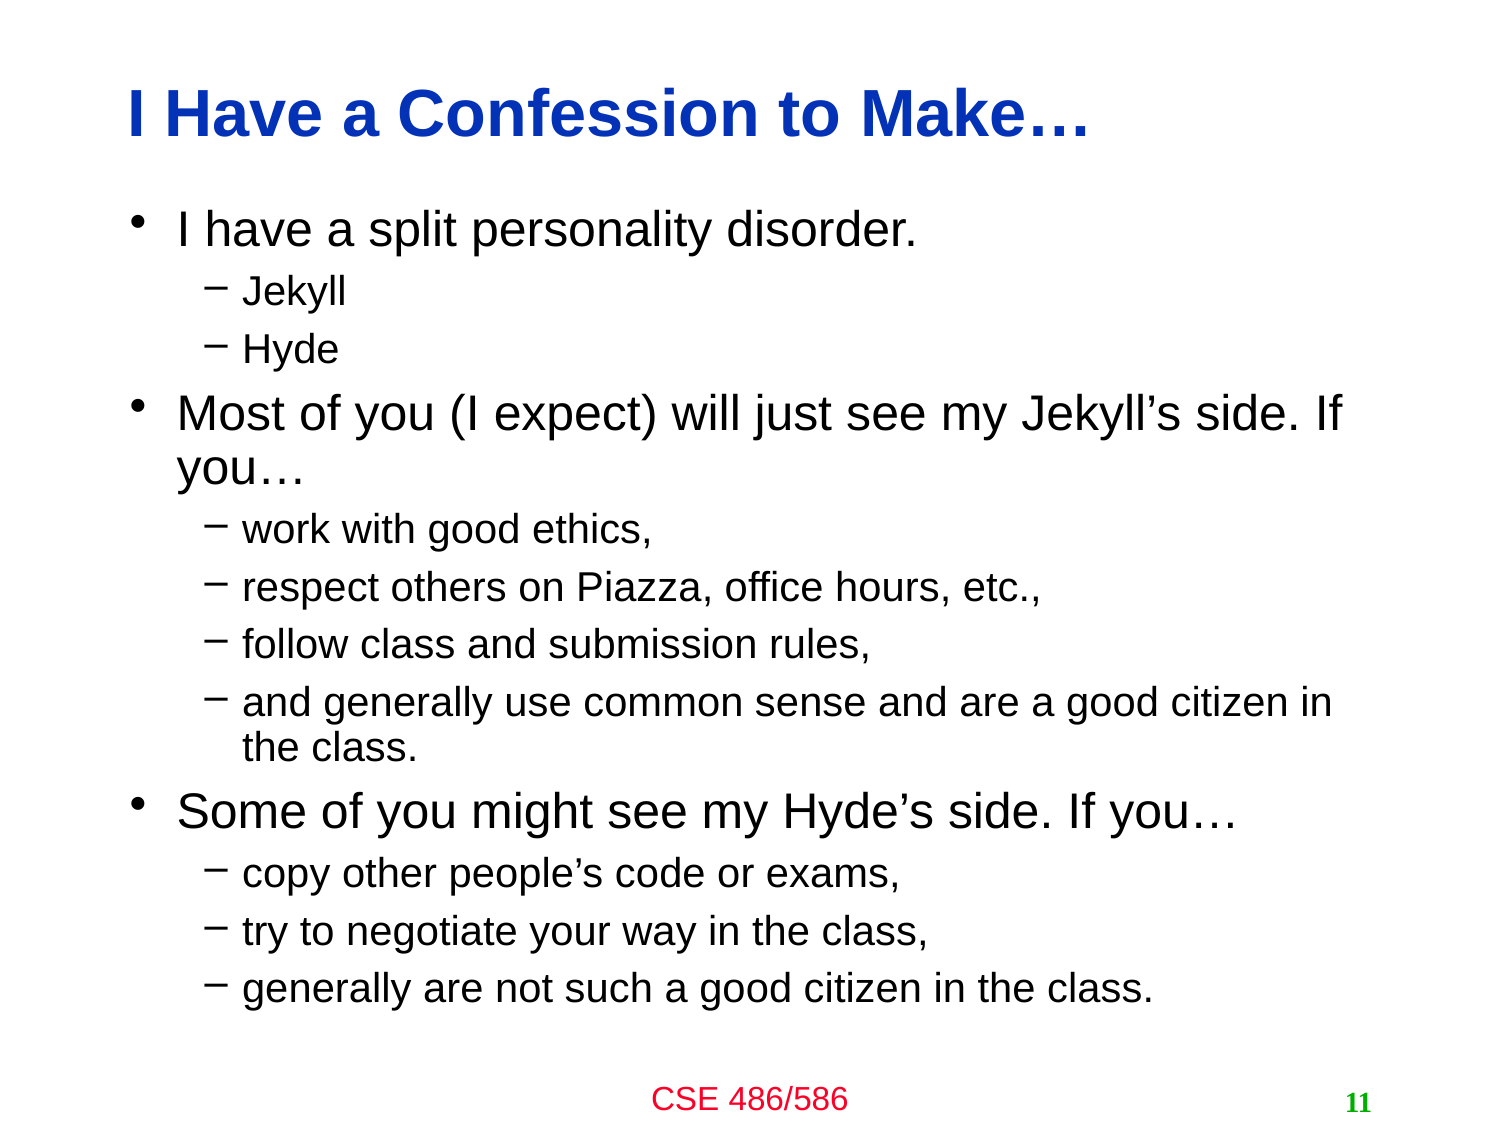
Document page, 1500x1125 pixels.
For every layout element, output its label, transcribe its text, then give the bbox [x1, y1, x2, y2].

title I Have a Confession to Make… [112, 53, 1310, 176]
list I have a split personality disorder. Jekyll Hyde Most of you (I expect) will just see my Jekyll’s side. If you… work with good ethics, respect others on Piazza, office hours, etc., follow class and submission rules, and generally use common sense and are a good citizen in the class. Some of you might see my Hyde’s side. If you… copy other people’s code or exams, try to negotiate your way in the class, generally are not such a good citizen in the class. [114, 195, 1376, 1005]
slide_number 11 [1074, 1076, 1388, 1125]
